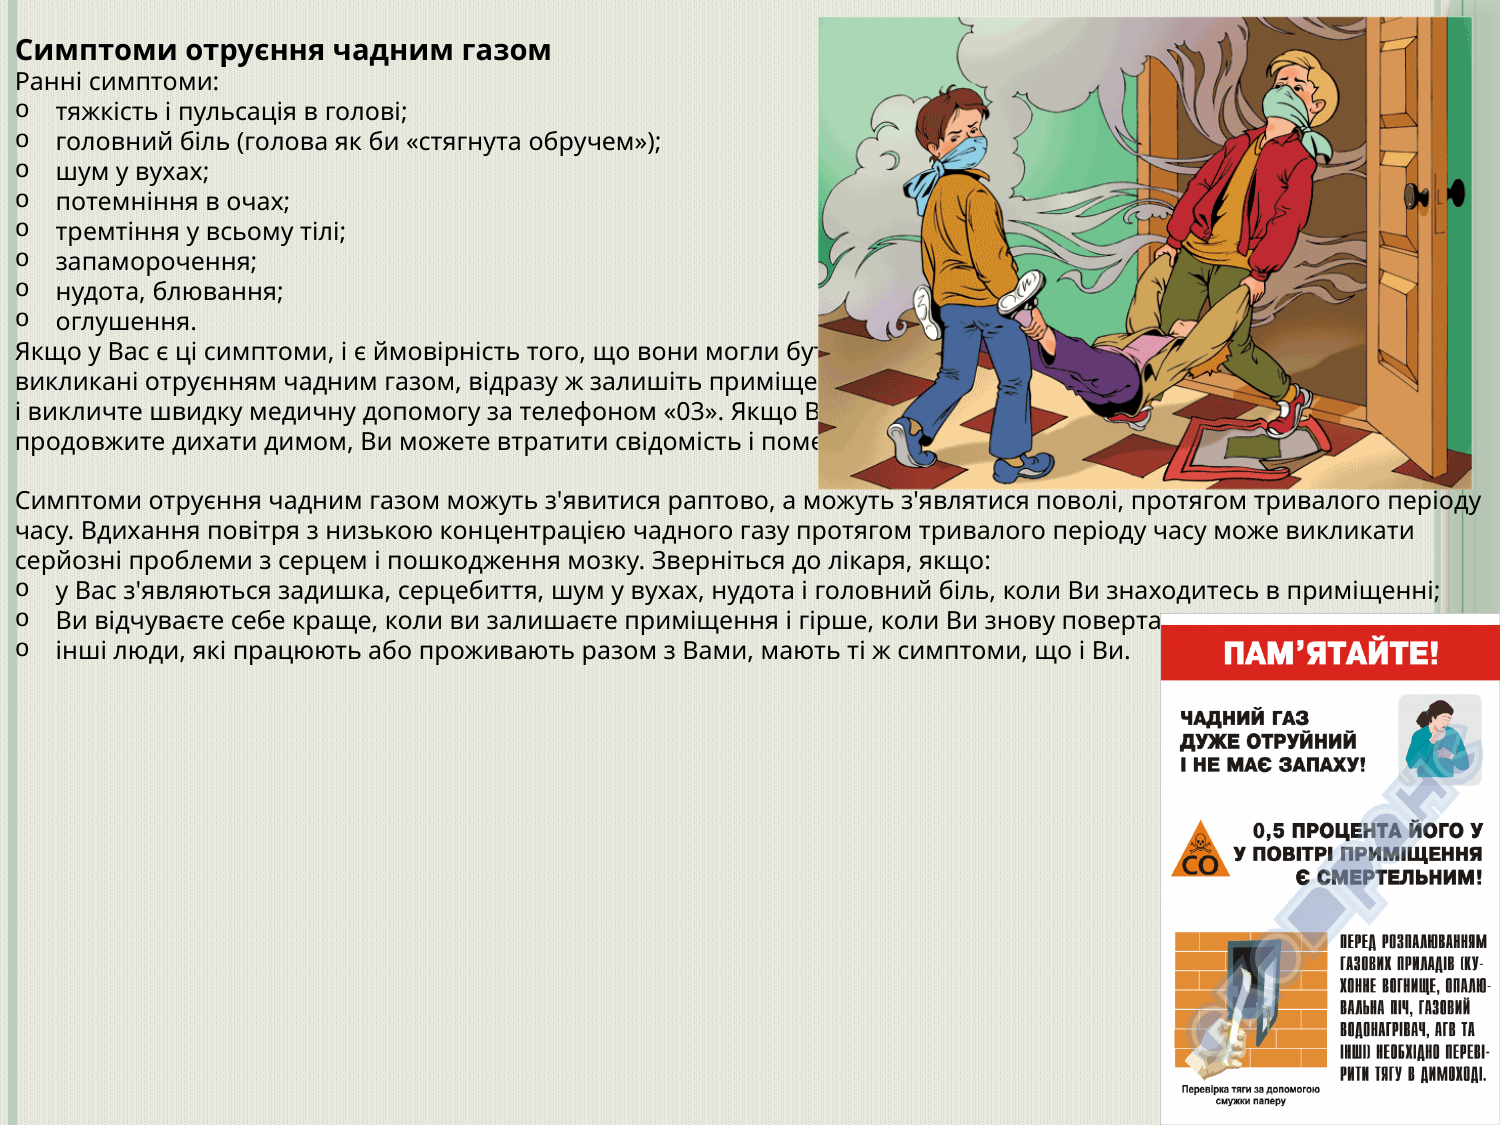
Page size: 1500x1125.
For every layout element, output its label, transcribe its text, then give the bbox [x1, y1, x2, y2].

text_box Симптоми отруєння чадним газом Ранні симптоми: тяжкість і пульсація в голові; головний біль (голова як би «стягнута обручем»); шум у вухах; потемніння в очах; тремтіння у всьому тілі; запаморочення; нудота, блювання; оглушення. Якщо у Вас є ці симптоми, і є ймовірність того, що вони могли бути викликані отруєнням чадним газом, відразу ж залишіть приміщення і викличте швидку медичну допомогу за телефоном «03». Якщо Ви продовжите дихати димом, Ви можете втратити свідомість і померти. Симптоми отруєння чадним газом можуть з'явитися раптово, а можуть з'являтися поволі, протягом тривалого періоду часу. Вдихання повітря з низькою концентрацією чадного газу протягом тривалого періоду часу може викликати серйозні проблеми з серцем і пошкодження мозку. Зверніться до лікаря, якщо: у Вас з'являються задишка, серцебиття, шум у вухах, нудота і головний біль, коли Ви знаходитесь в приміщенні; Ви відчуваєте себе краще, коли ви залишаєте приміщення і гірше, коли Ви знову повертаєтеся; інші люди, які працюють або проживають разом з Вами, мають ті ж симптоми, що і Ви. [0, 23, 1500, 717]
picture [784, 0, 1500, 510]
picture [1159, 612, 1500, 1125]
